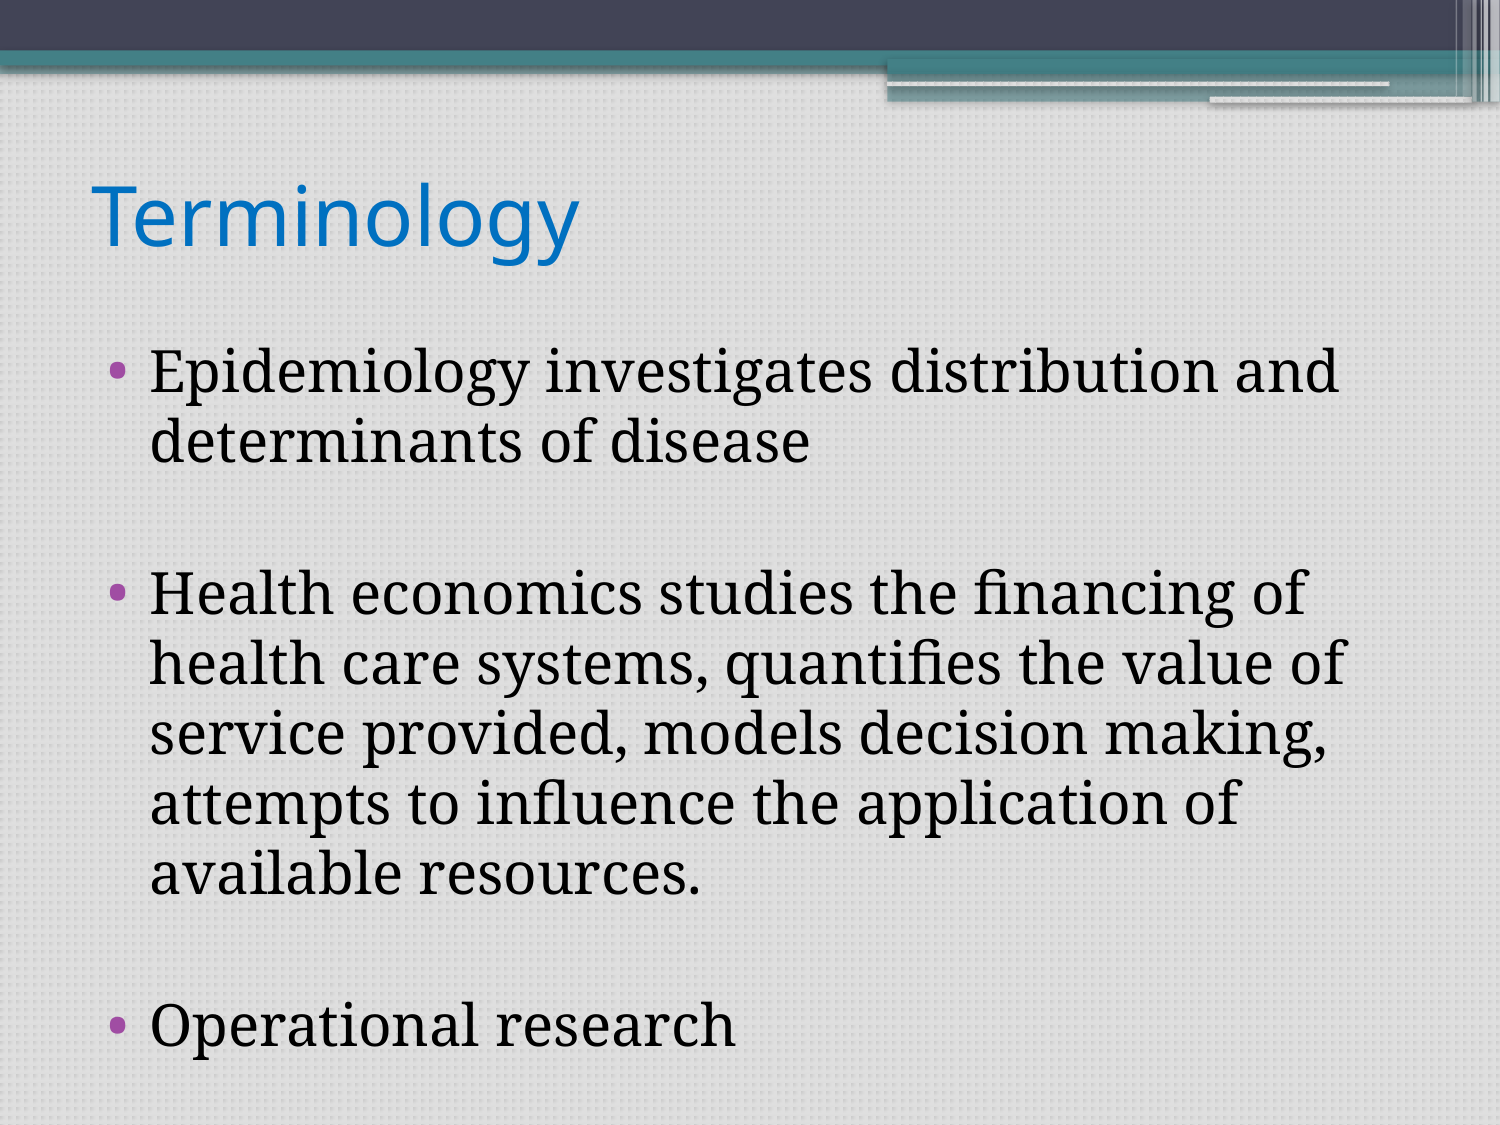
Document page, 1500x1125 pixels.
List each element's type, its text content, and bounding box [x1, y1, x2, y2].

title Terminology [76, 125, 1427, 301]
list Epidemiology investigates distribution and determinants of disease Health economics studies the financing of health care systems, quantifies the value of service provided, models decision making, attempts to influence the application of available resources. Operational research [75, 326, 1425, 1079]
